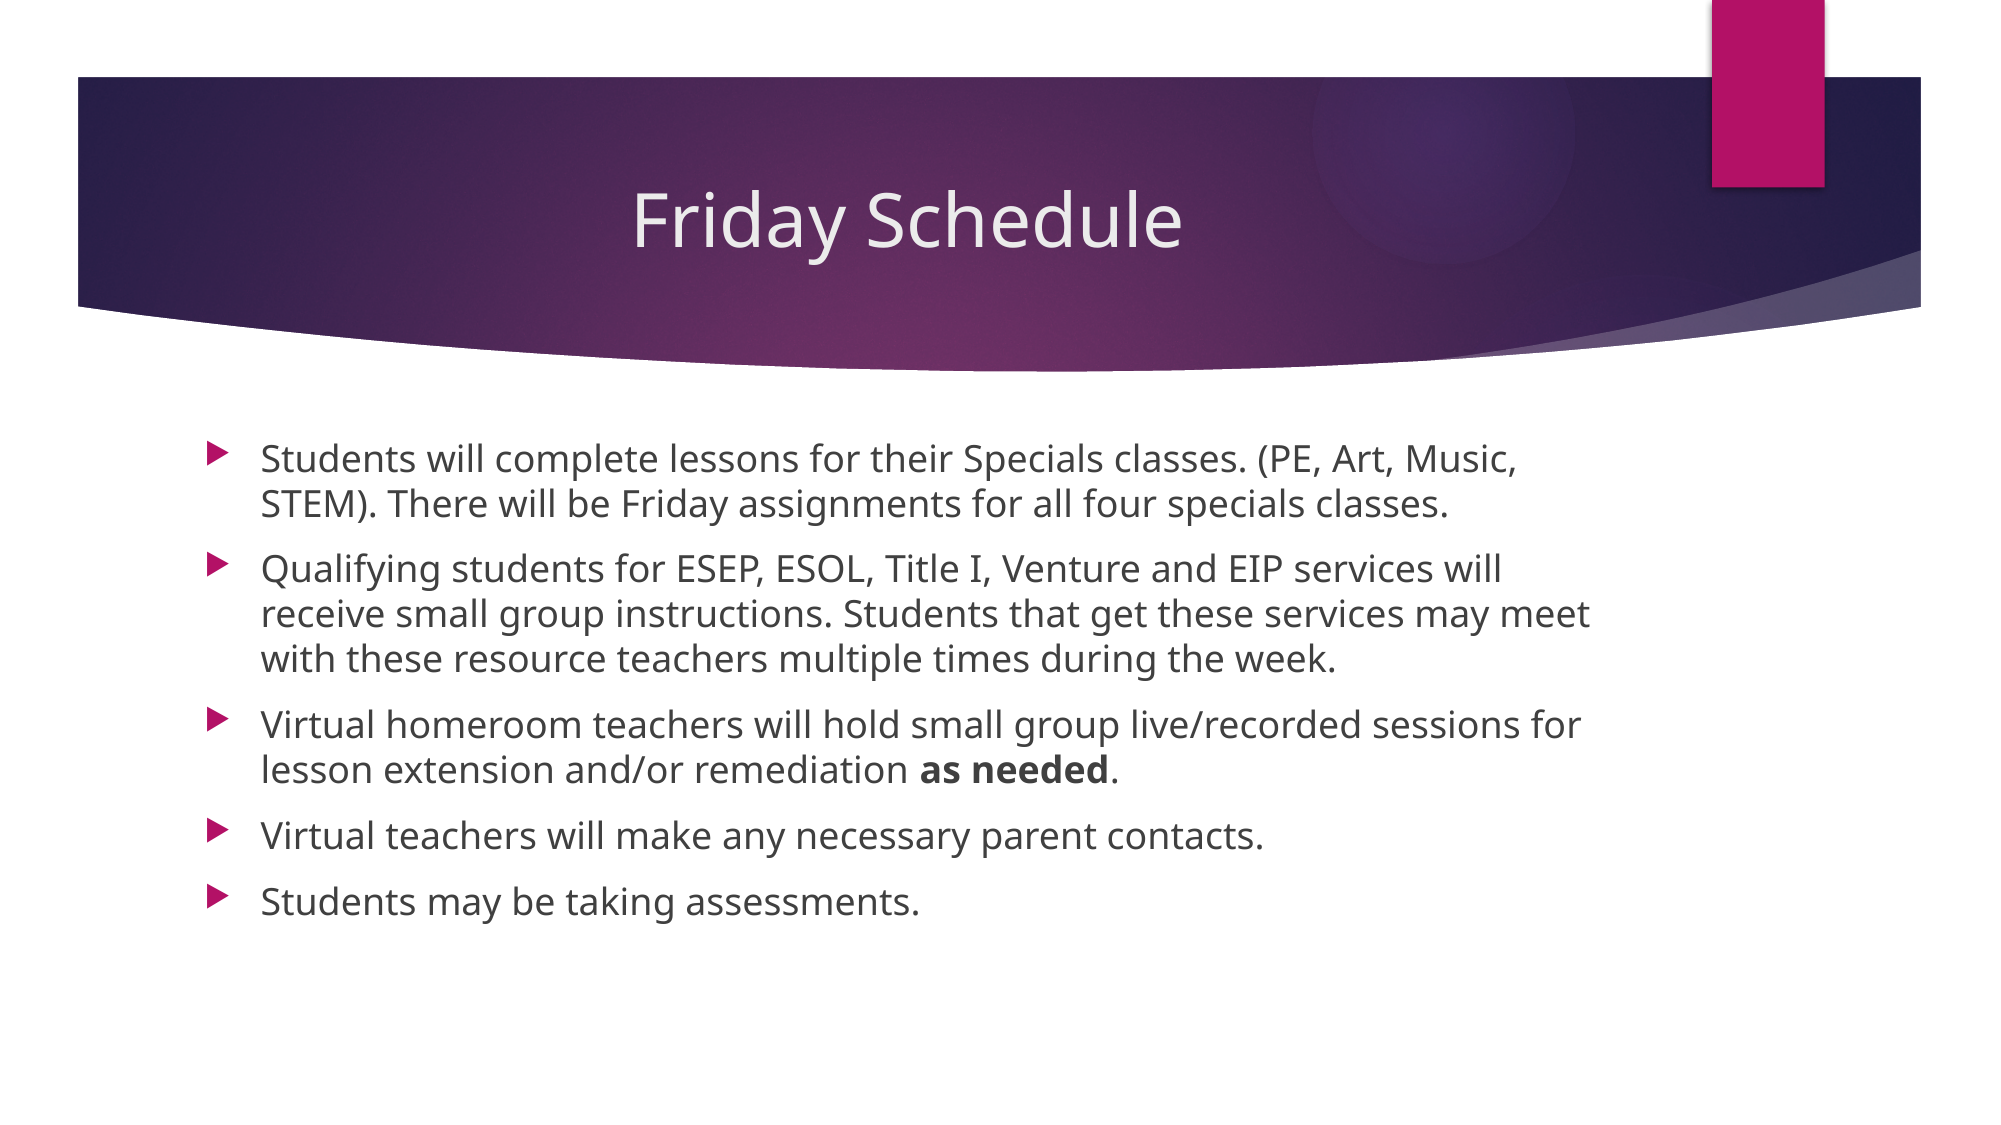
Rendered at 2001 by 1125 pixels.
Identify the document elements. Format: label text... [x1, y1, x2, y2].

title Friday Schedule [189, 159, 1627, 276]
list Students will complete lessons for their Specials classes. (PE, Art, Music, STEM). There will be Friday assignments for all four specials classes. Qualifying students for ESEP, ESOL, Title I, Venture and EIP services will receive small group instructions. Students that get these services may meet with these resource teachers multiple times during the week. Virtual homeroom teachers will hold small group live/recorded sessions for lesson extension and/or remediation as needed. Virtual teachers will make any necessary parent contacts. Students may be taking assessments. [189, 427, 1638, 988]
